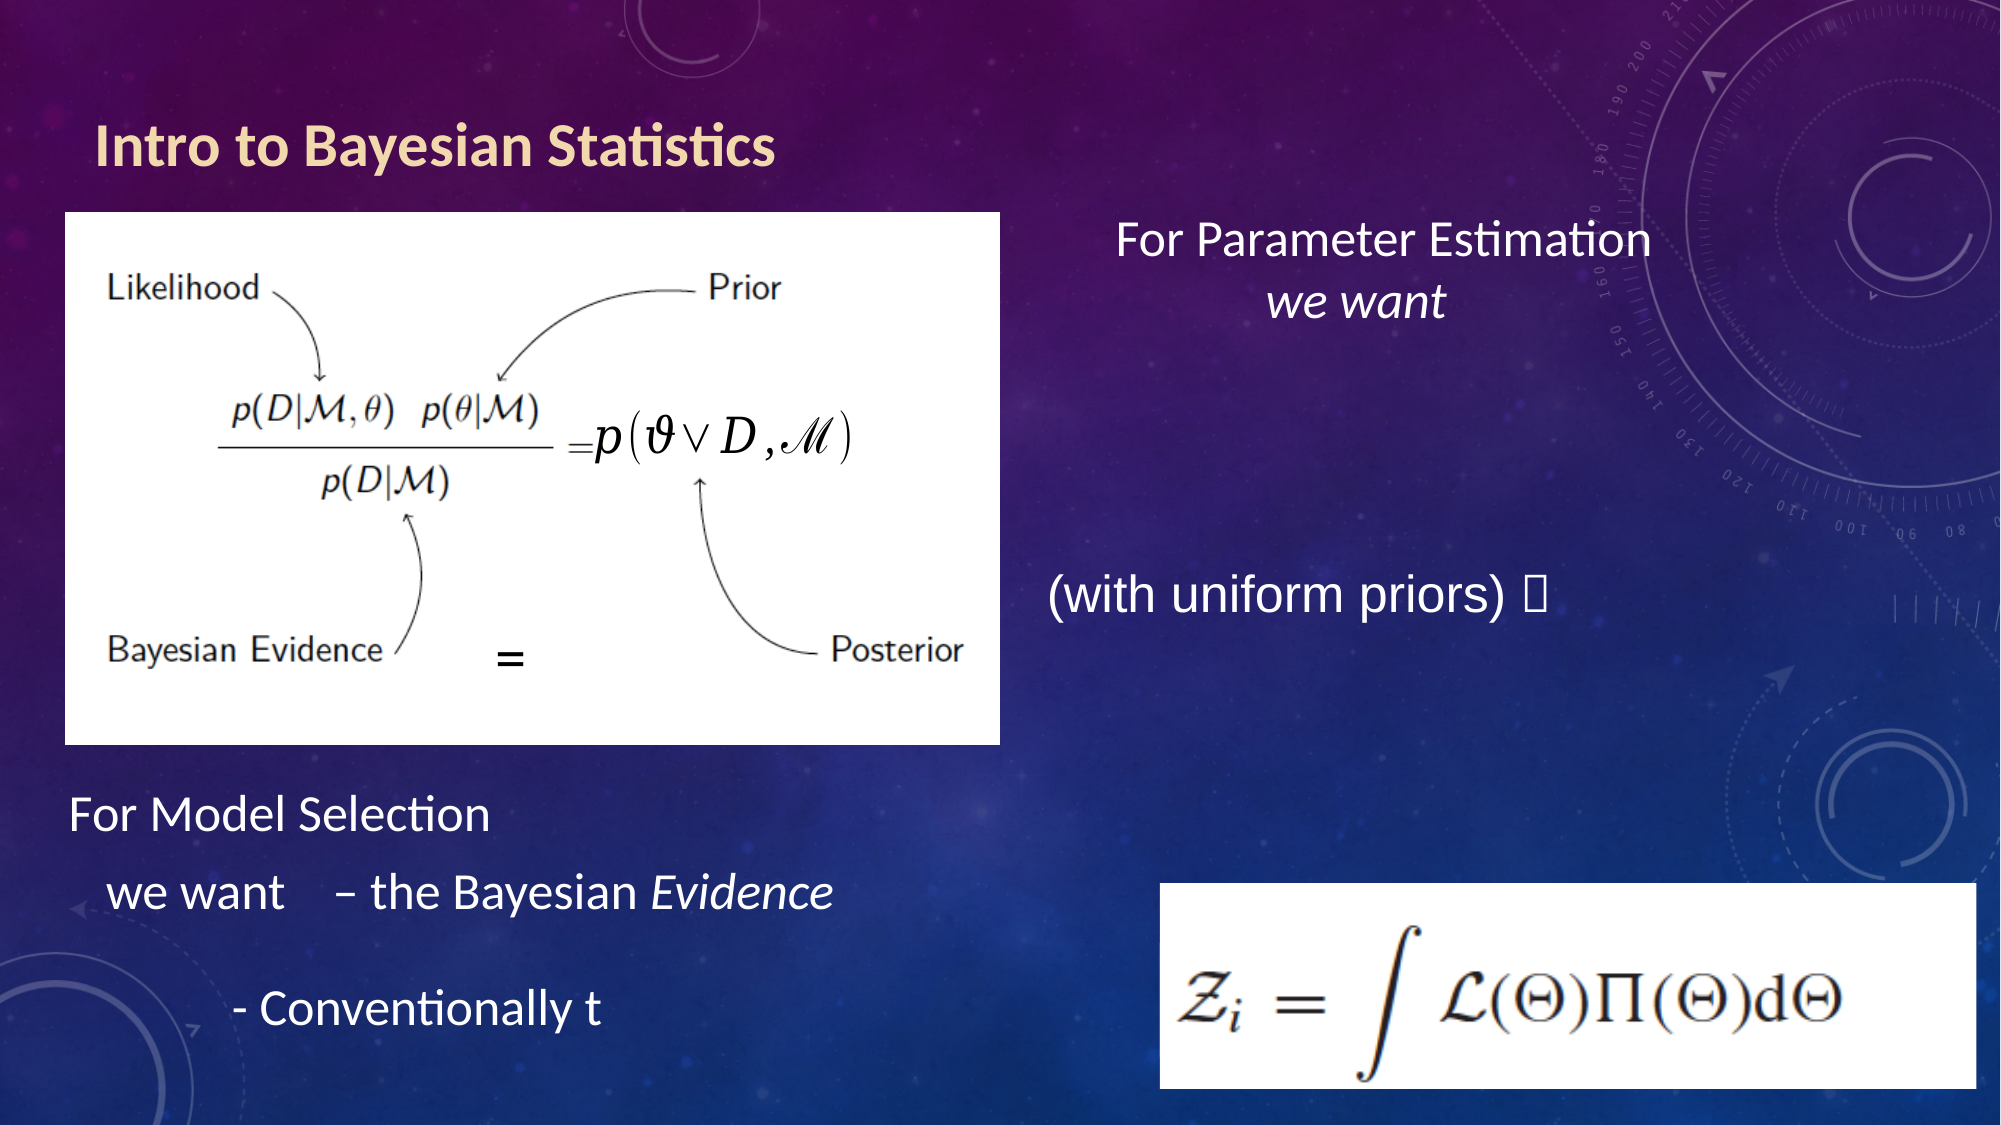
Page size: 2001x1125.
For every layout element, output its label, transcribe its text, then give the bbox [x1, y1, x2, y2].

text_box For Model Selection [54, 772, 1247, 850]
list Intro to Bayesian Statistics [65, 0, 1728, 442]
picture [0, 0, 2001, 1125]
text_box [1159, 883, 1977, 1089]
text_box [65, 212, 1001, 746]
